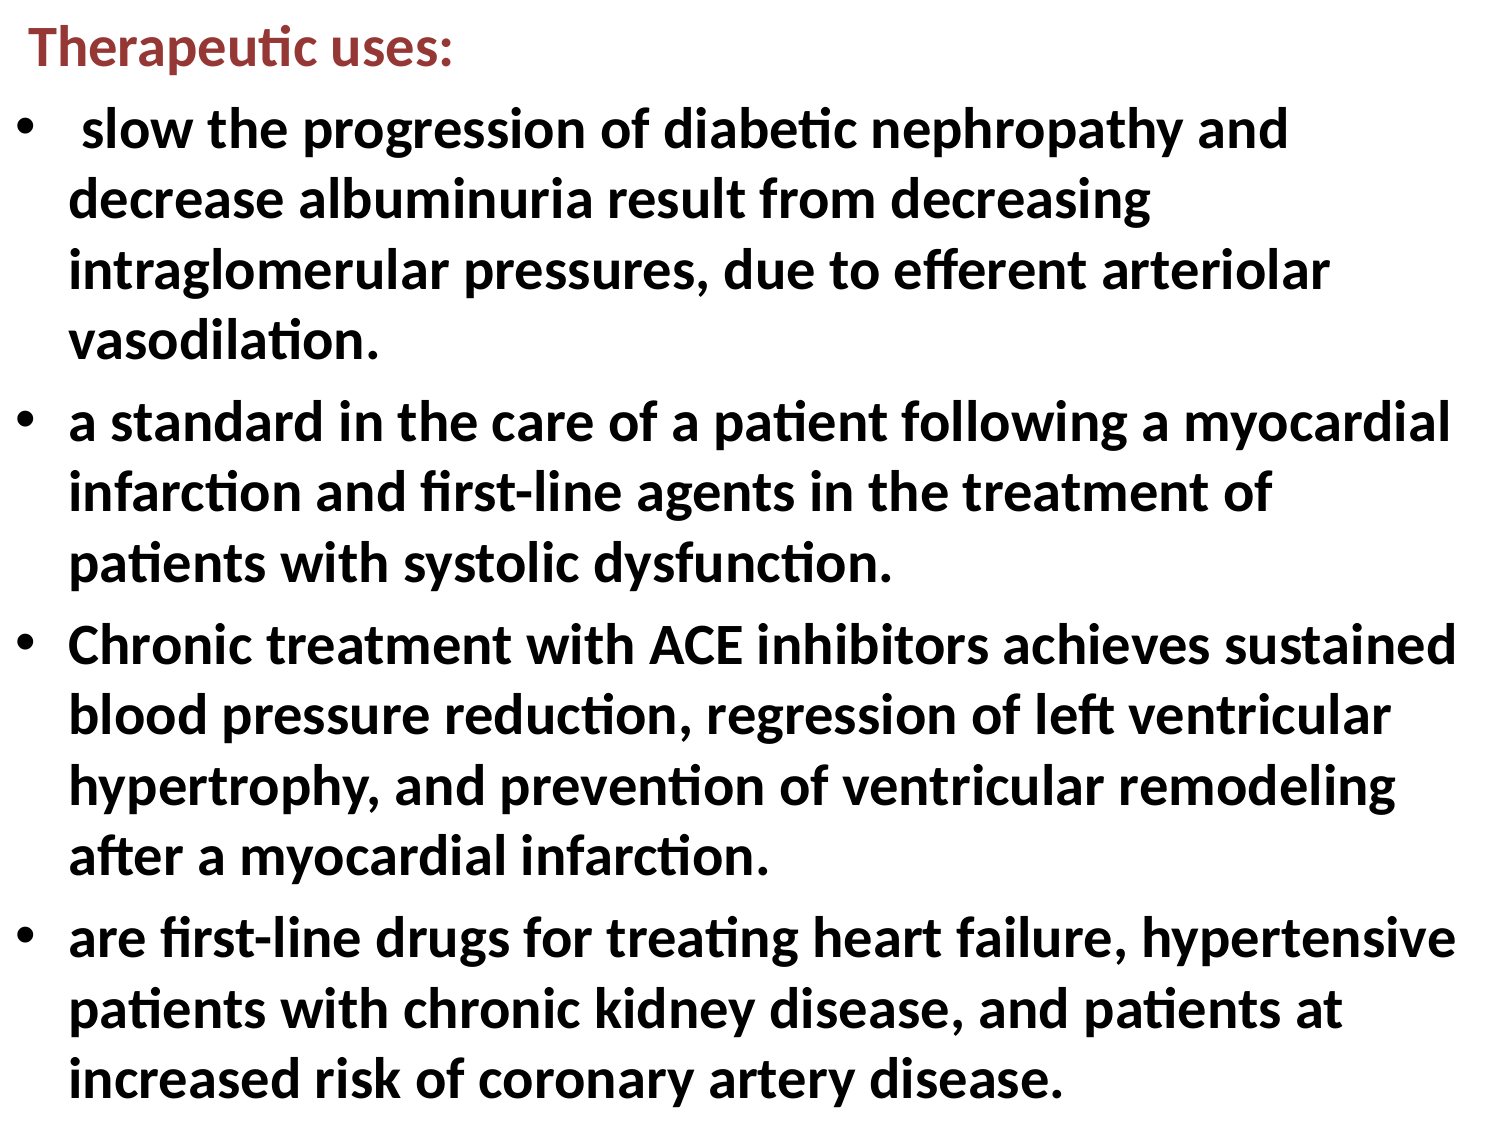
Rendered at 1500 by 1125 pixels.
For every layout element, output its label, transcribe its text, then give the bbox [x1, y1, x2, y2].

list Therapeutic uses: slow the progression of diabetic nephropathy and decrease albuminuria result from decreasing intraglomerular pressures, due to efferent arteriolar vasodilation. a standard in the care of a patient following a myocardial infarction and first-line agents in the treatment of patients with systolic dysfunction. Chronic treatment with ACE inhibitors achieves sustained blood pressure reduction, regression of left ventricular hypertrophy, and prevention of ventricular remodeling after a myocardial infarction. are first-line drugs for treating heart failure, hypertensive patients with chronic kidney disease, and patients at increased risk of coronary artery disease. [0, 0, 1500, 1125]
